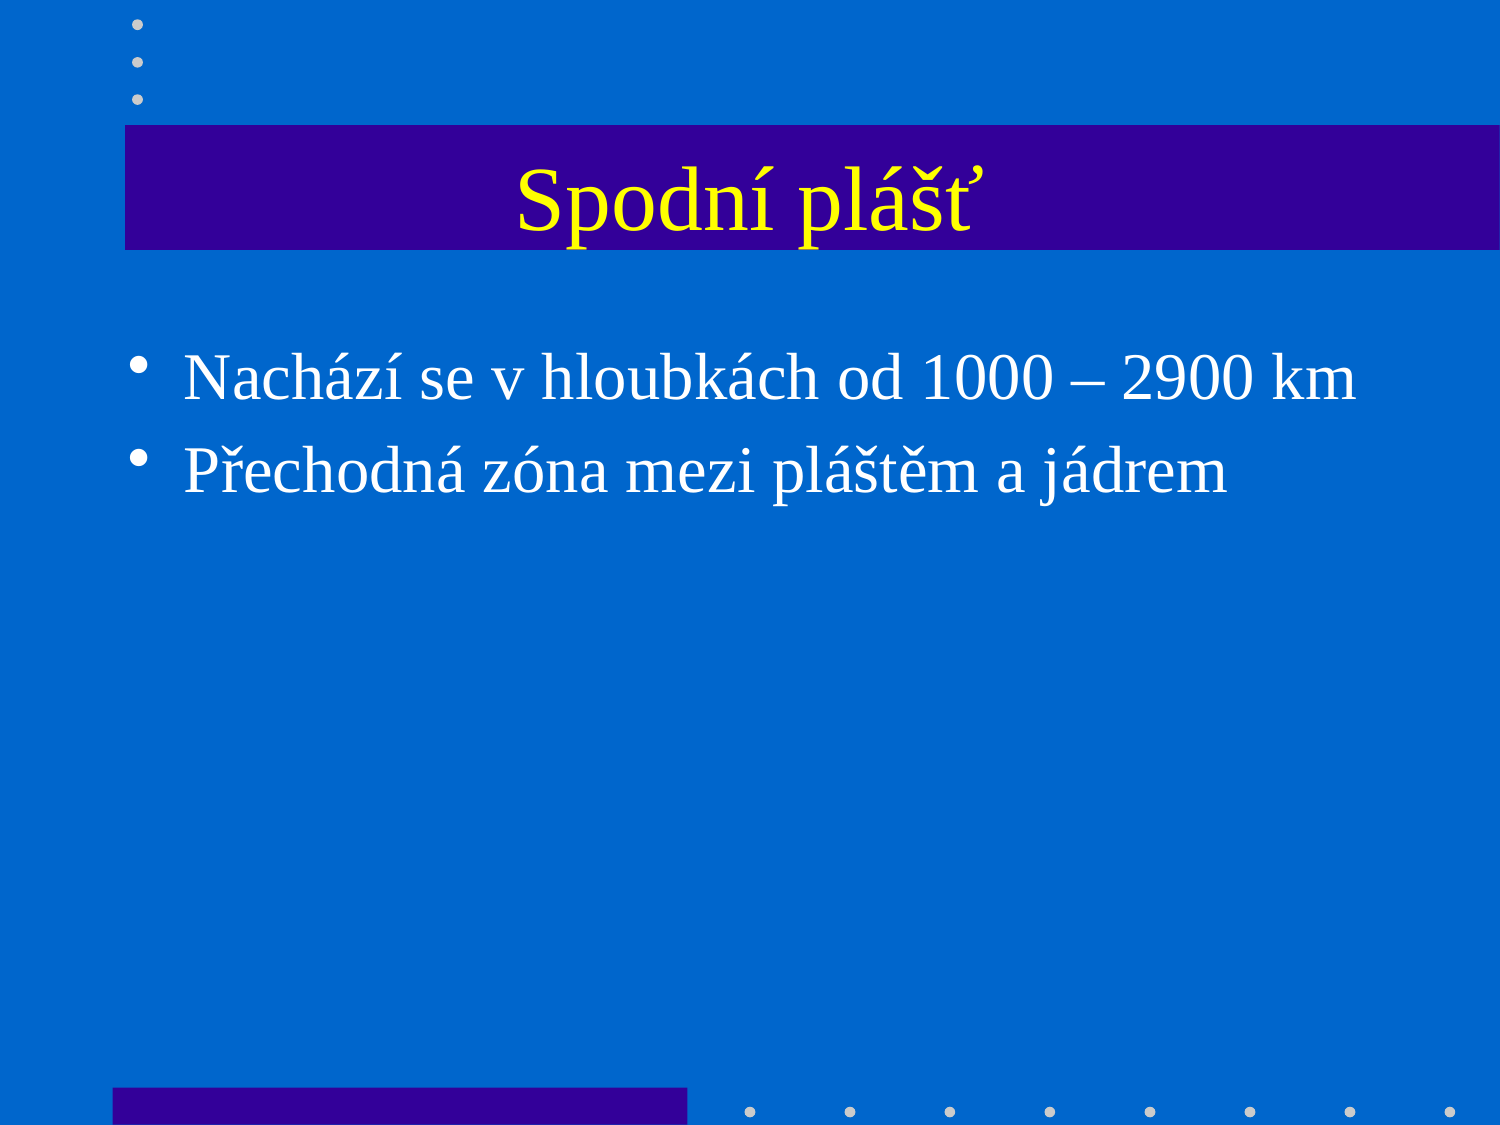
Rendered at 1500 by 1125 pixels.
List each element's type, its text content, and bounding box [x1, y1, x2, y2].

list Nachází se v hloubkách od 1000 – 2900 km Přechodná zóna mezi pláštěm a jádrem [112, 324, 1388, 1000]
title Spodní plášť [112, 99, 1388, 288]
